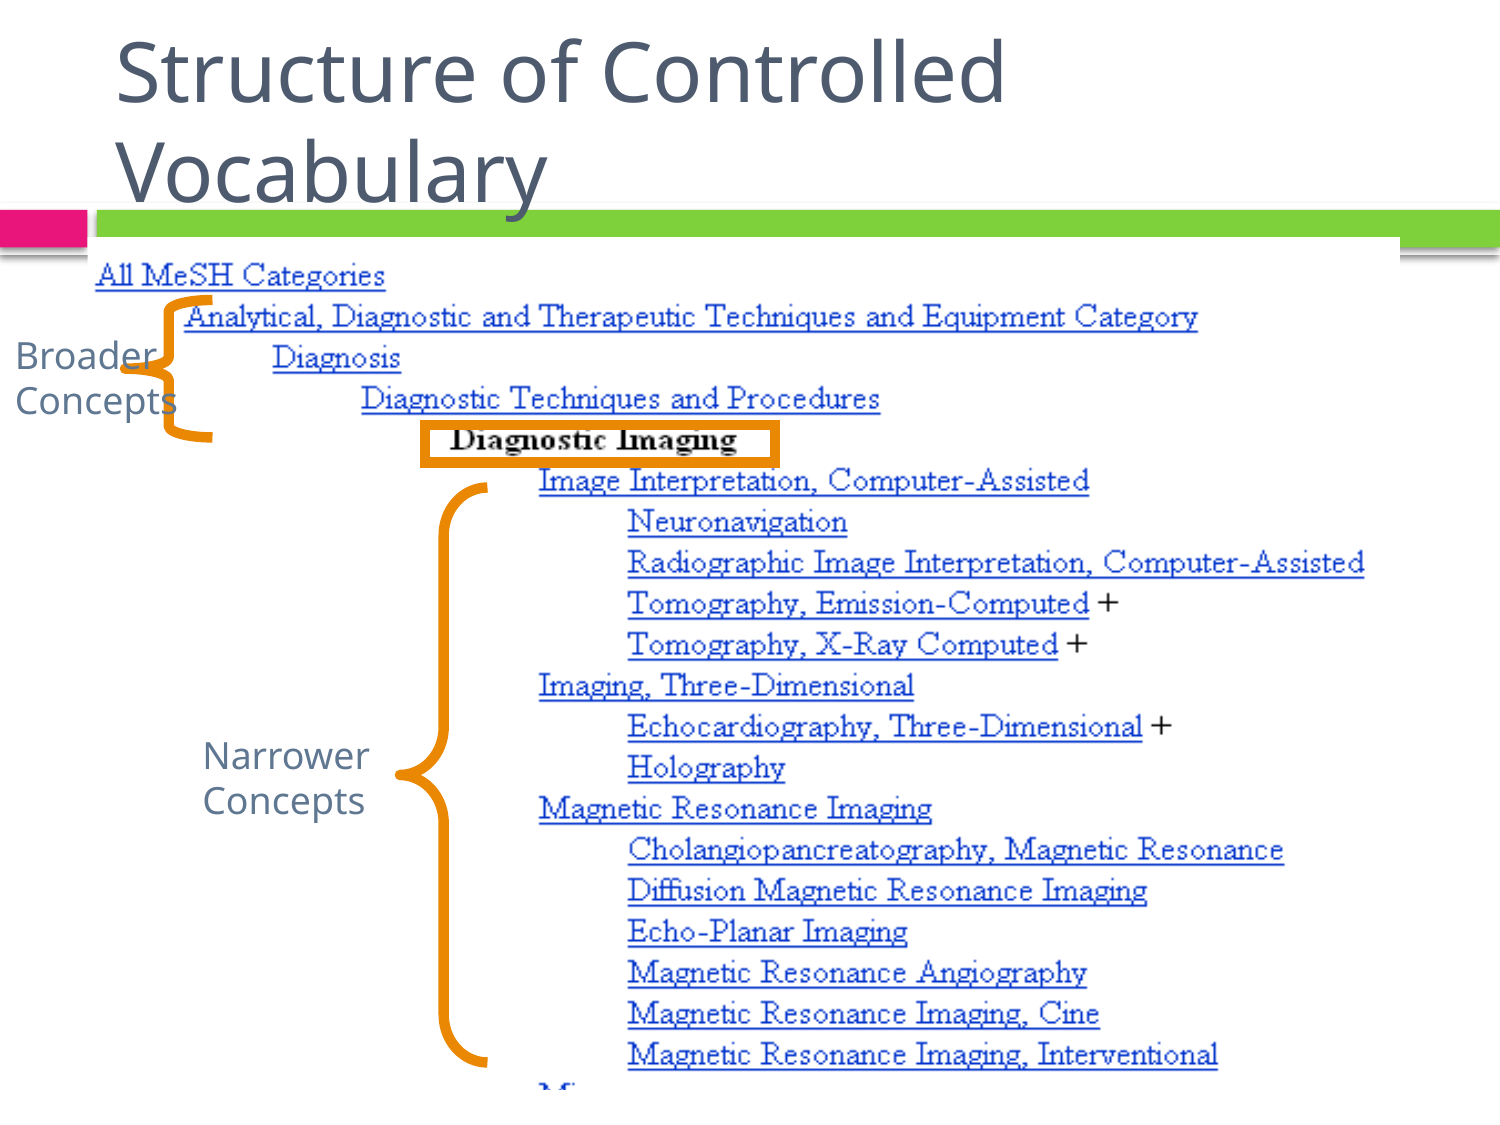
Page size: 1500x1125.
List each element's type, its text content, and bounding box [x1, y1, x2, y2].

text_box Broader Concepts [0, 324, 81, 430]
title Structure of Controlled Vocabulary [100, 37, 1439, 201]
picture [87, 237, 1401, 1090]
